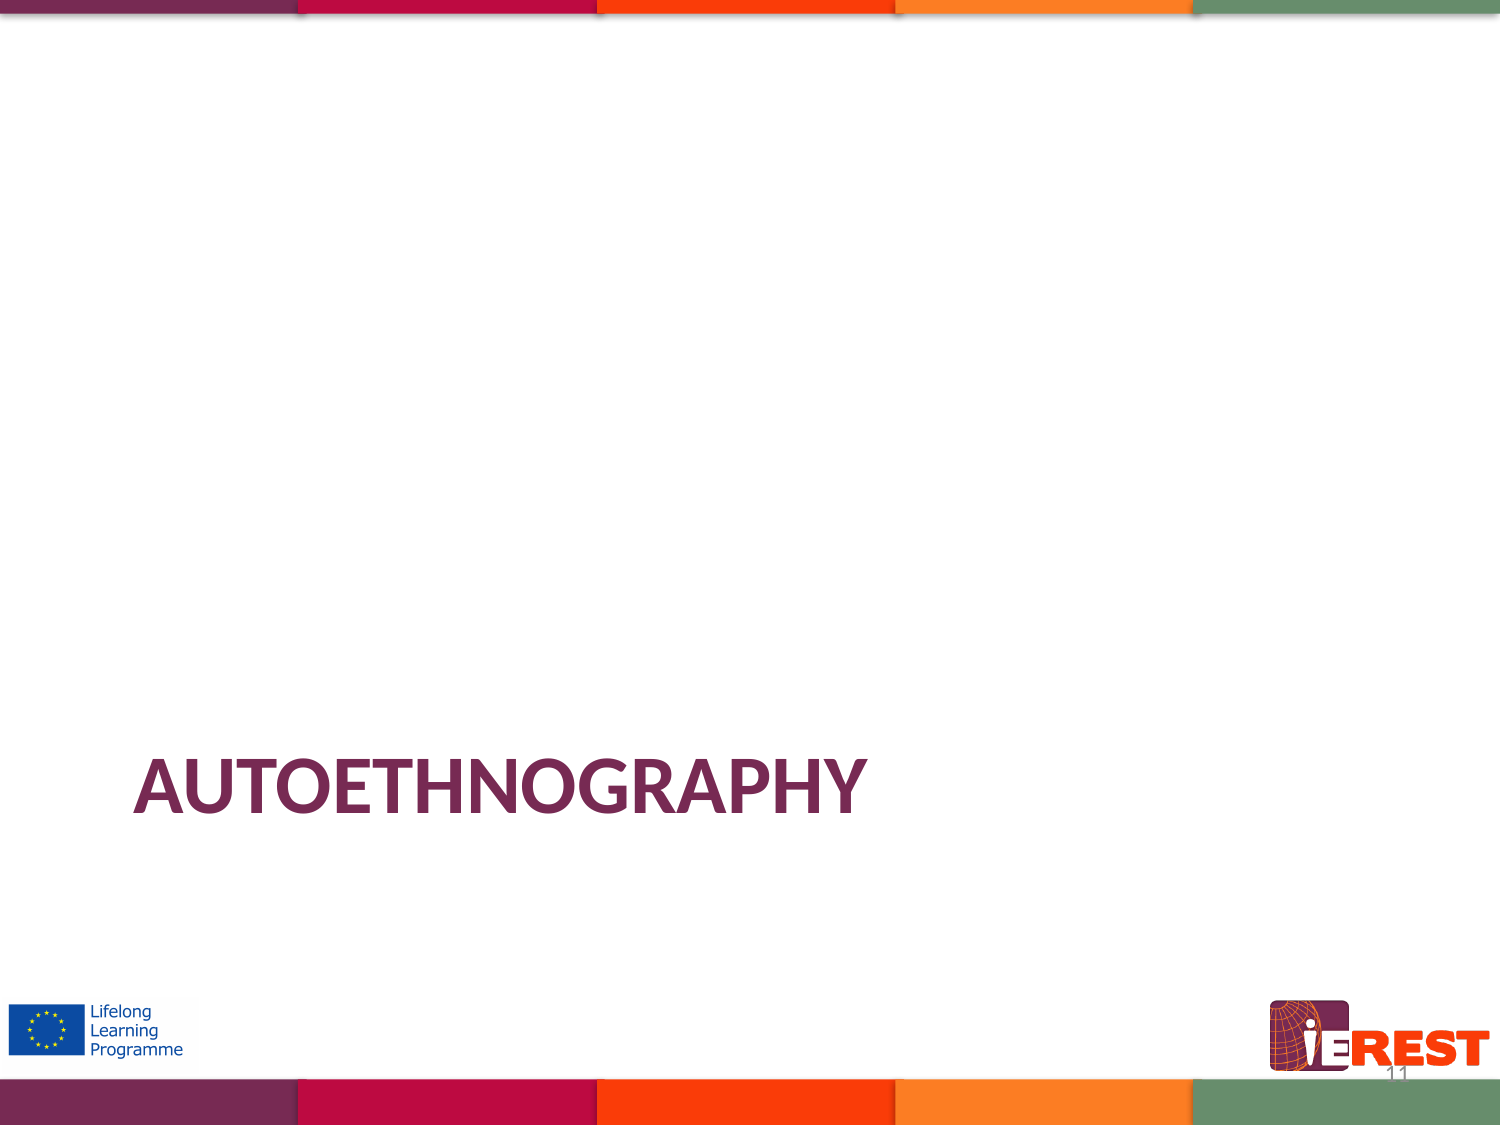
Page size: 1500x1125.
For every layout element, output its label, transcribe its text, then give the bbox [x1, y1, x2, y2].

slide_number 11 [1074, 1042, 1425, 1103]
picture [1259, 986, 1500, 1111]
picture [2, 997, 199, 1074]
title Autoethnography [118, 722, 1394, 947]
